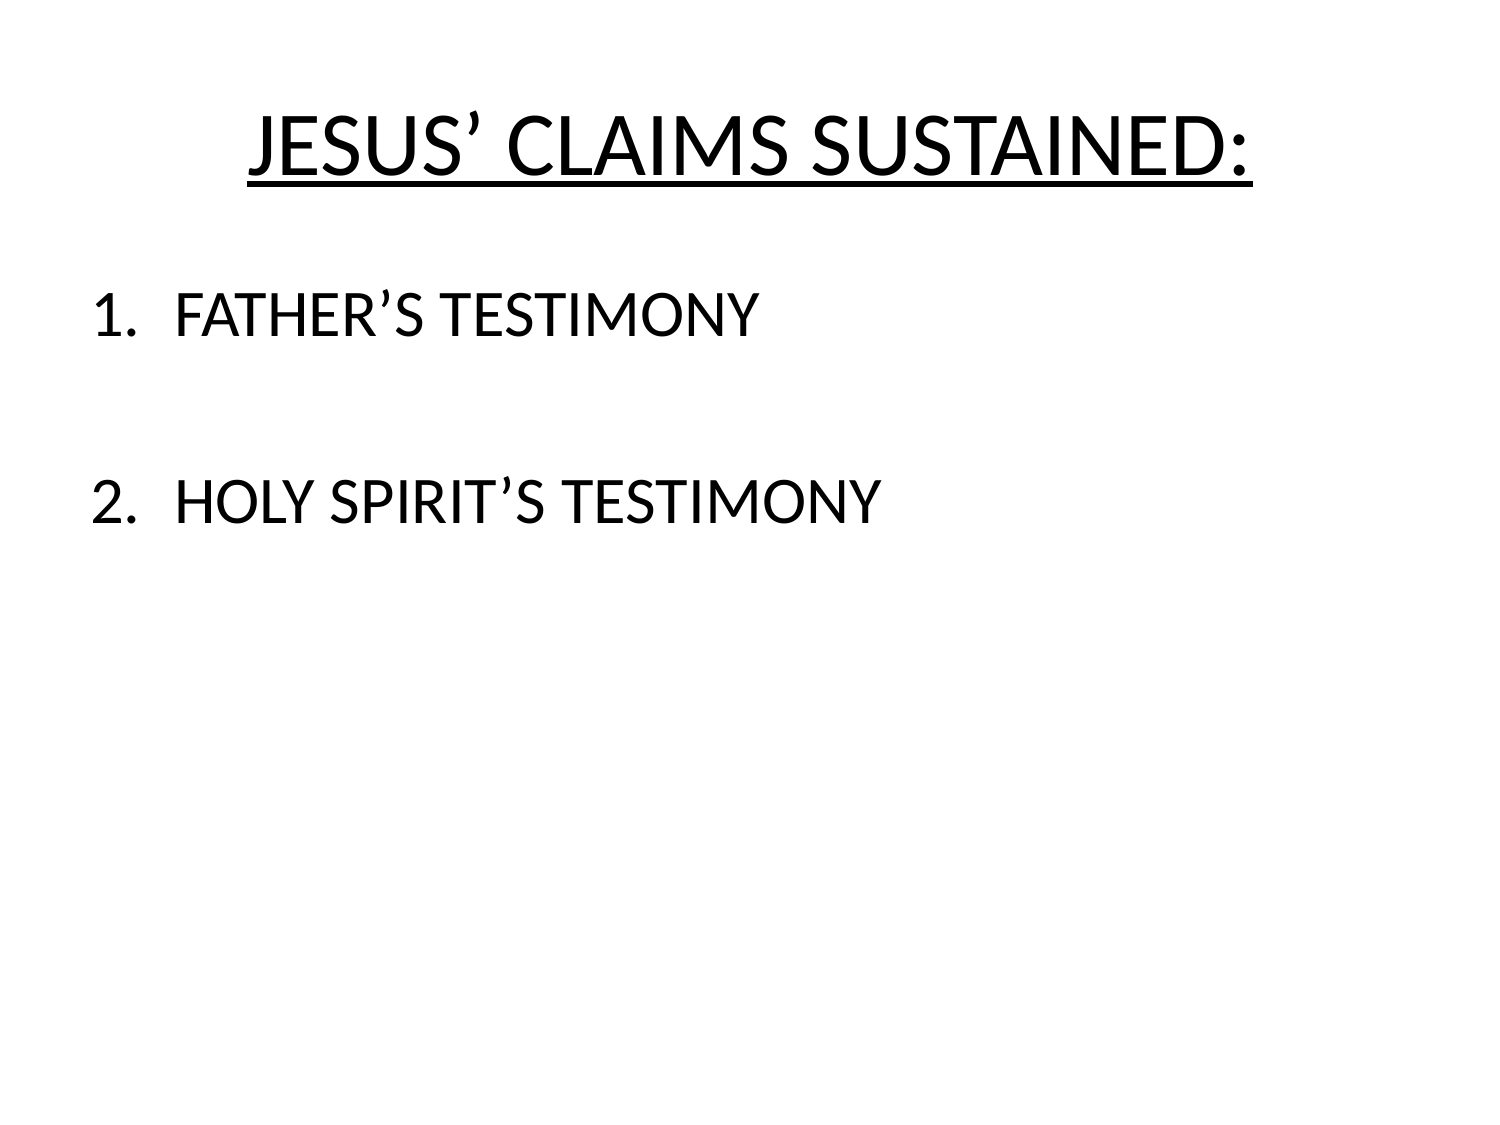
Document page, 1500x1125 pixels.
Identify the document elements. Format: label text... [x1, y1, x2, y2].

title JESUS’ CLAIMS SUSTAINED: [75, 45, 1425, 233]
list FATHER’S TESTIMONY HOLY SPIRIT’S TESTIMONY [75, 262, 1425, 1005]
